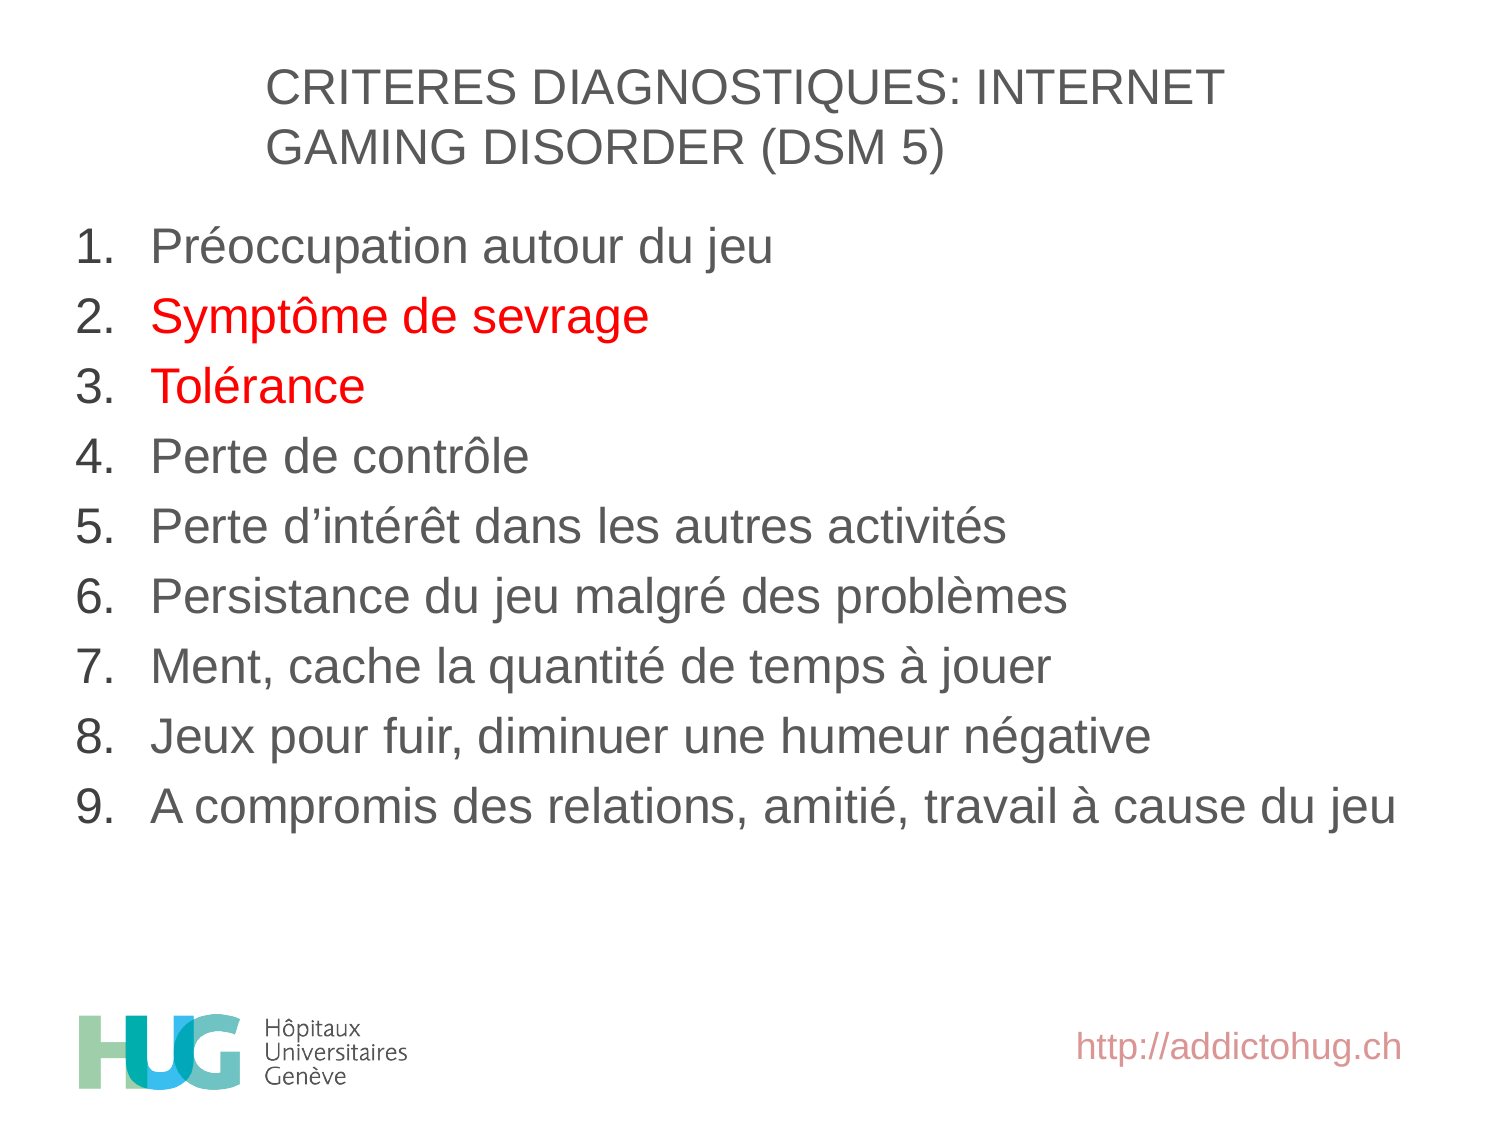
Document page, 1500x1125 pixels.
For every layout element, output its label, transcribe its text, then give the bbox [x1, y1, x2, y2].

list Préoccupation autour du jeu Symptôme de sevrage Tolérance Perte de contrôle Perte d’intérêt dans les autres activités Persistance du jeu malgré des problèmes Ment, cache la quantité de temps à jouer Jeux pour fuir, diminuer une humeur négative A compromis des relations, amitié, travail à cause du jeu [75, 205, 1425, 949]
title CRITERES DIAGNOSTIQUES: INTERNET GAMING DISORDER (DSM 5) [265, 54, 1425, 205]
picture [79, 1014, 407, 1090]
